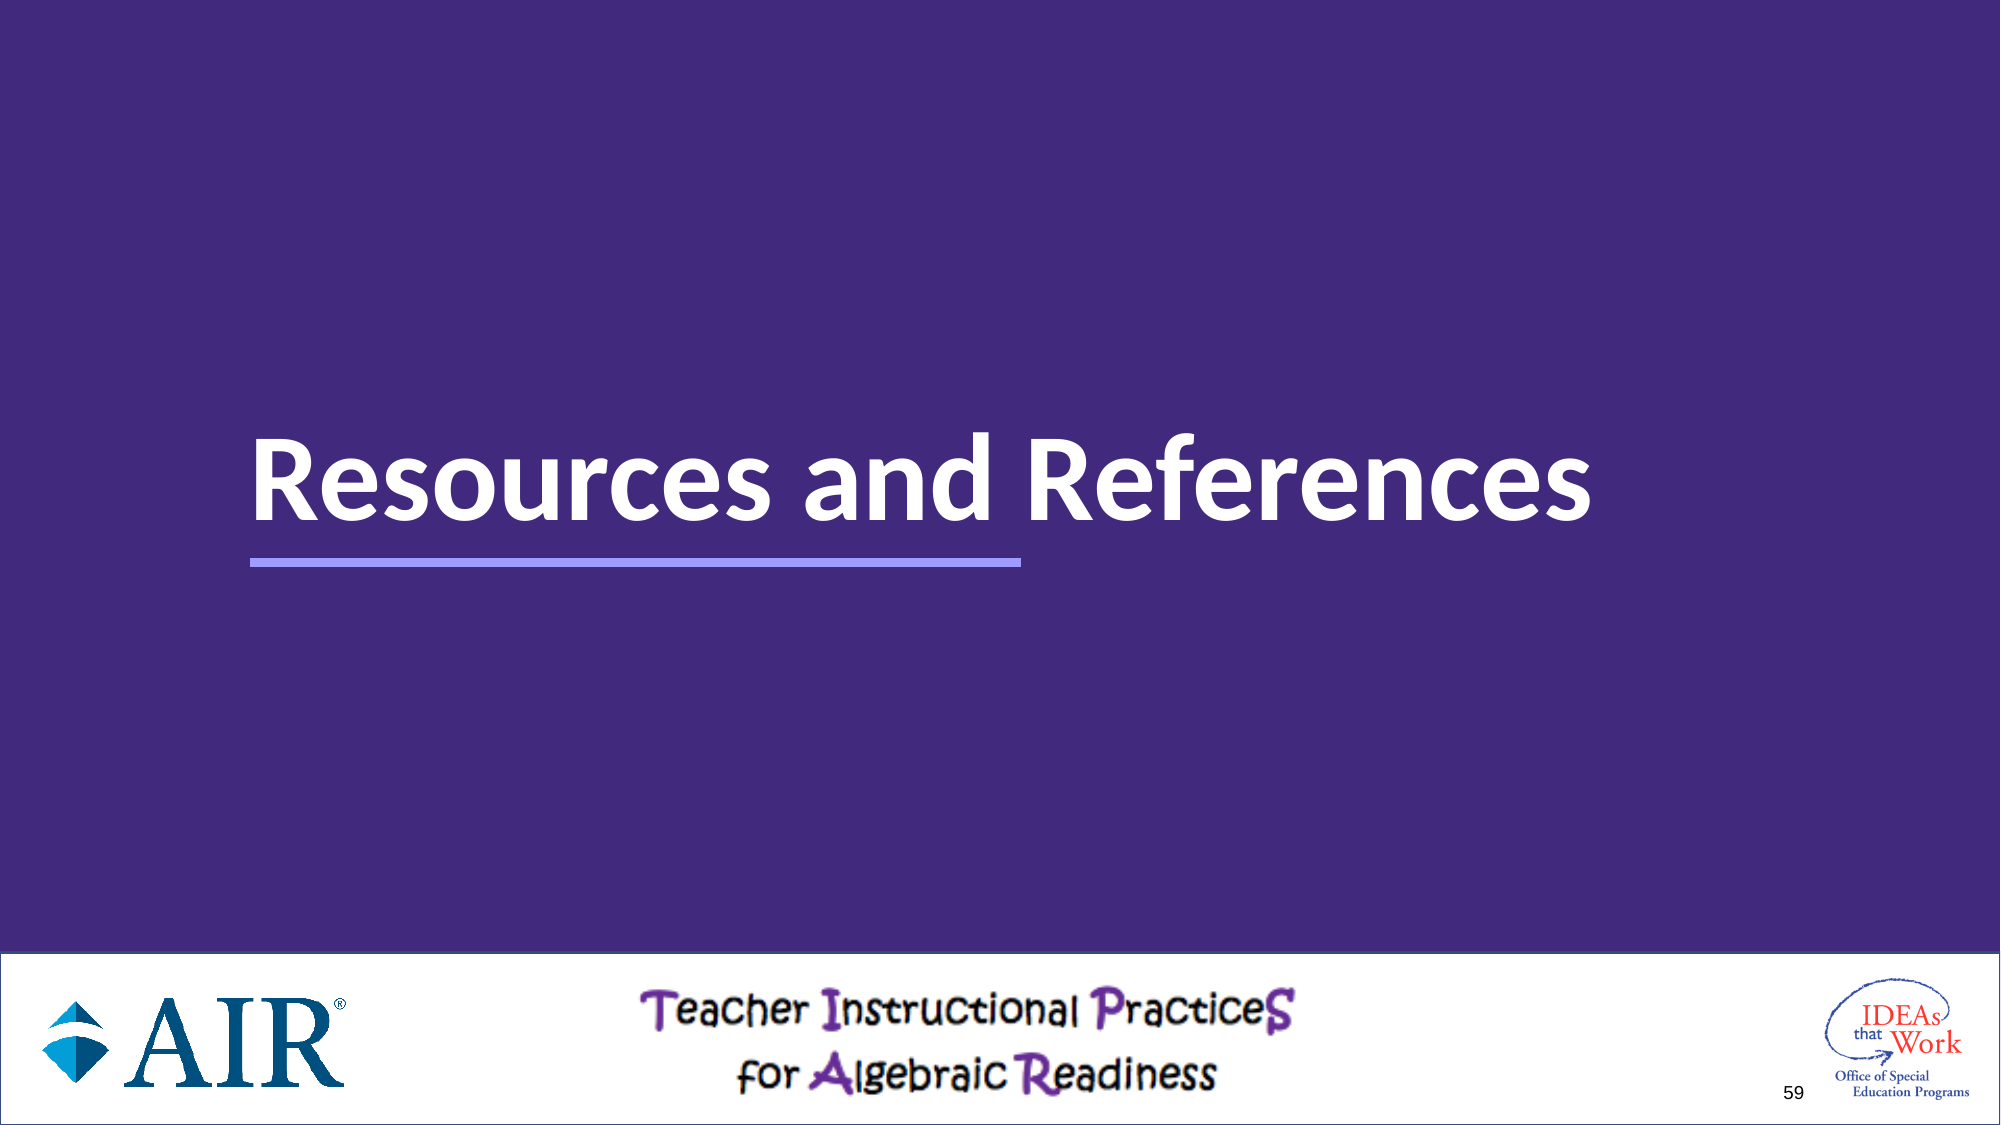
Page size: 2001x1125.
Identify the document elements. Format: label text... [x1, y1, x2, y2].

slide_number 59 [1747, 1073, 1820, 1111]
picture [616, 967, 1325, 1118]
title Resources and References [249, 393, 1751, 546]
picture [38, 992, 349, 1092]
picture [1819, 962, 1975, 1111]
